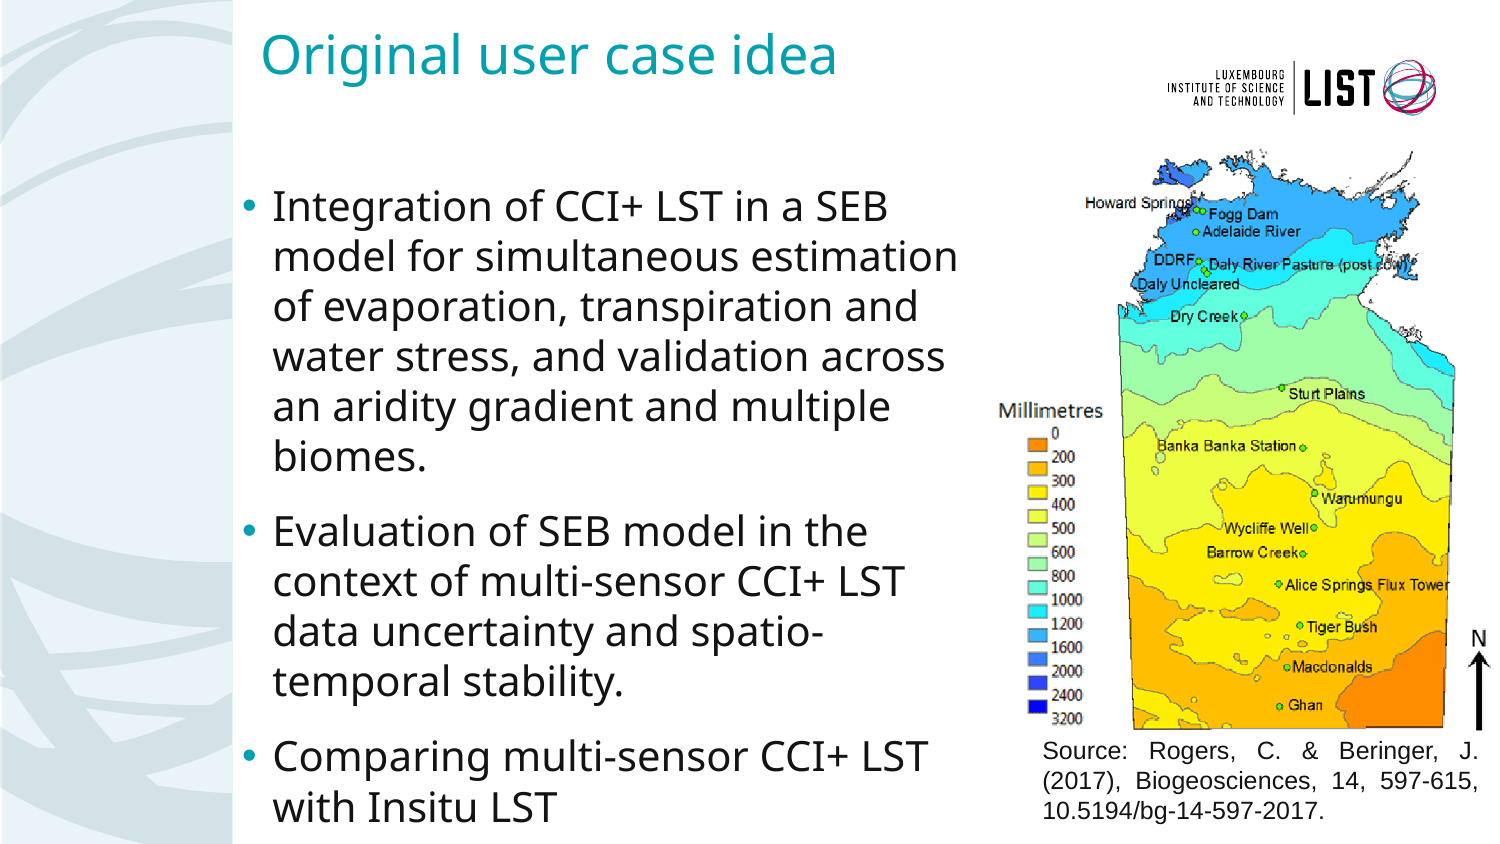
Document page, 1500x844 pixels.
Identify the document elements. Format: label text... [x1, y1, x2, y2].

picture [998, 144, 1496, 734]
list Integration of CCI+ LST in a SEB model for simultaneous estimation of evaporation, transpiration and water stress, and validation across an aridity gradient and multiple biomes. Evaluation of SEB model in the context of multi-sensor CCI+ LST data uncertainty and spatio-temporal stability. Comparing multi-sensor CCI+ LST with Insitu LST [242, 180, 981, 816]
text_box Source: Rogers, C. & Beringer, J. (2017), Biogeosciences, 14, 597-615, 10.5194/bg-14-597-2017. [1027, 741, 1495, 833]
title Original user case idea [259, 20, 1130, 145]
